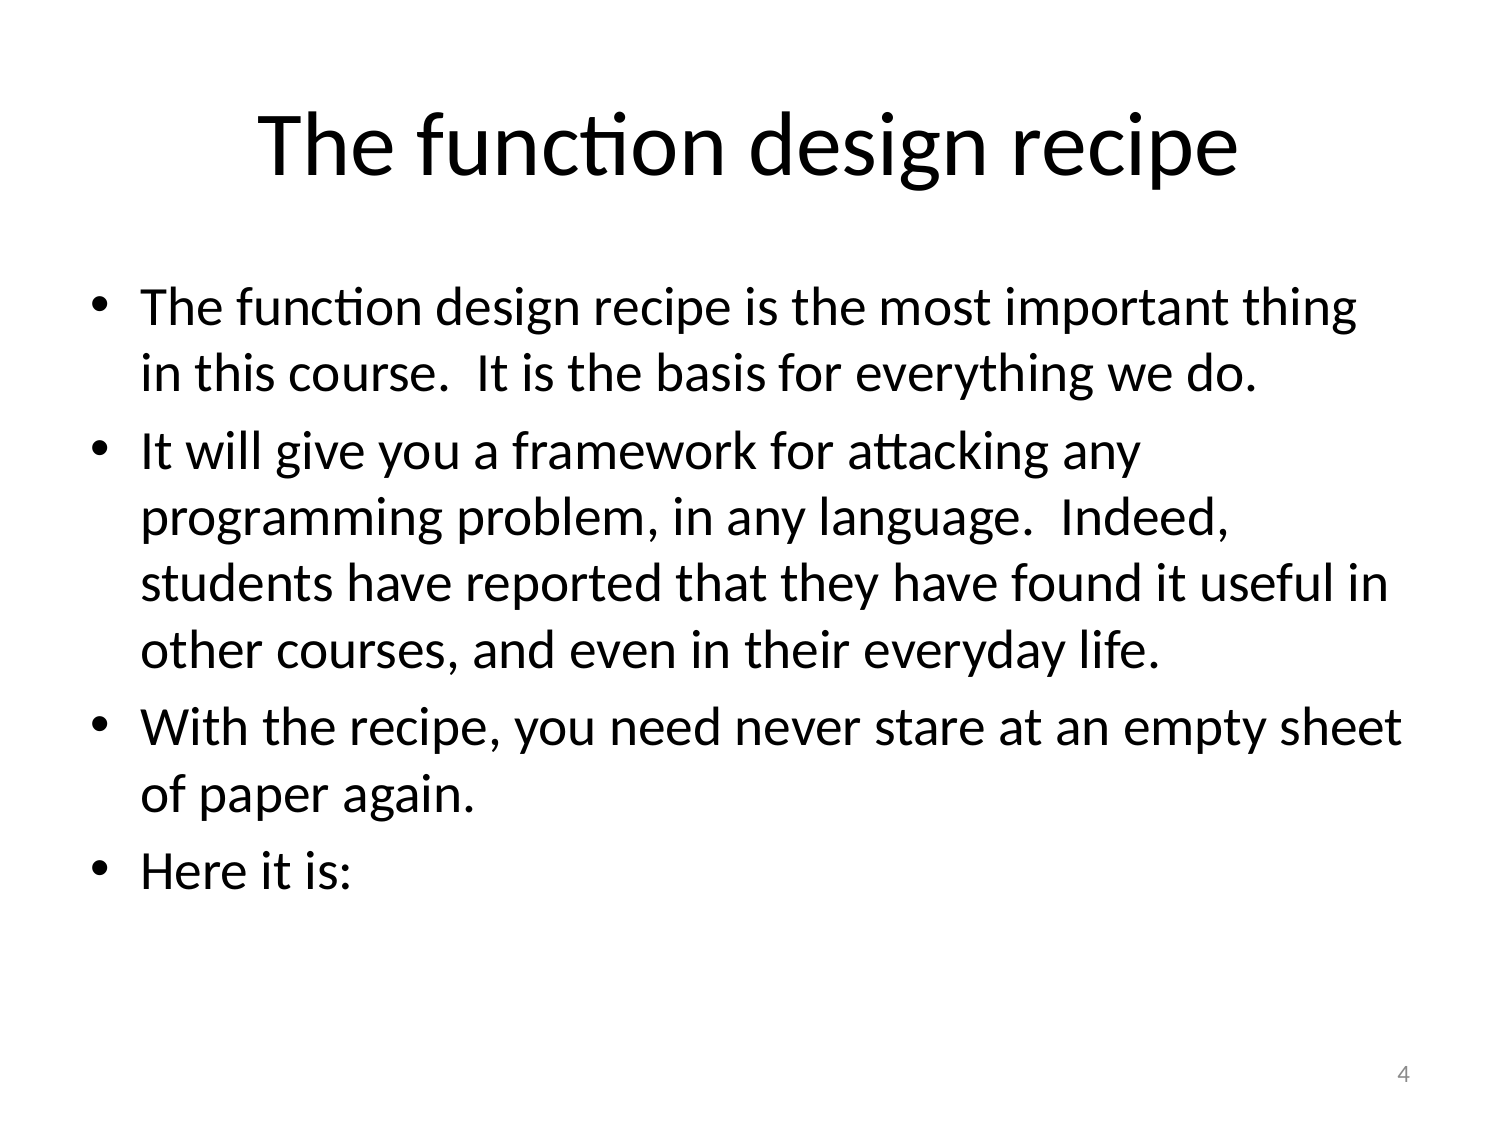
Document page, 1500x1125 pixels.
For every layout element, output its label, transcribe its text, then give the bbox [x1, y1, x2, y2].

list The function design recipe is the most important thing in this course. It is the basis for everything we do. It will give you a framework for attacking any programming problem, in any language. Indeed, students have reported that they have found it useful in other courses, and even in their everyday life. With the recipe, you need never stare at an empty sheet of paper again. Here it is: [75, 262, 1425, 1005]
slide_number 4 [1074, 1042, 1425, 1103]
title The function design recipe [75, 45, 1425, 233]
